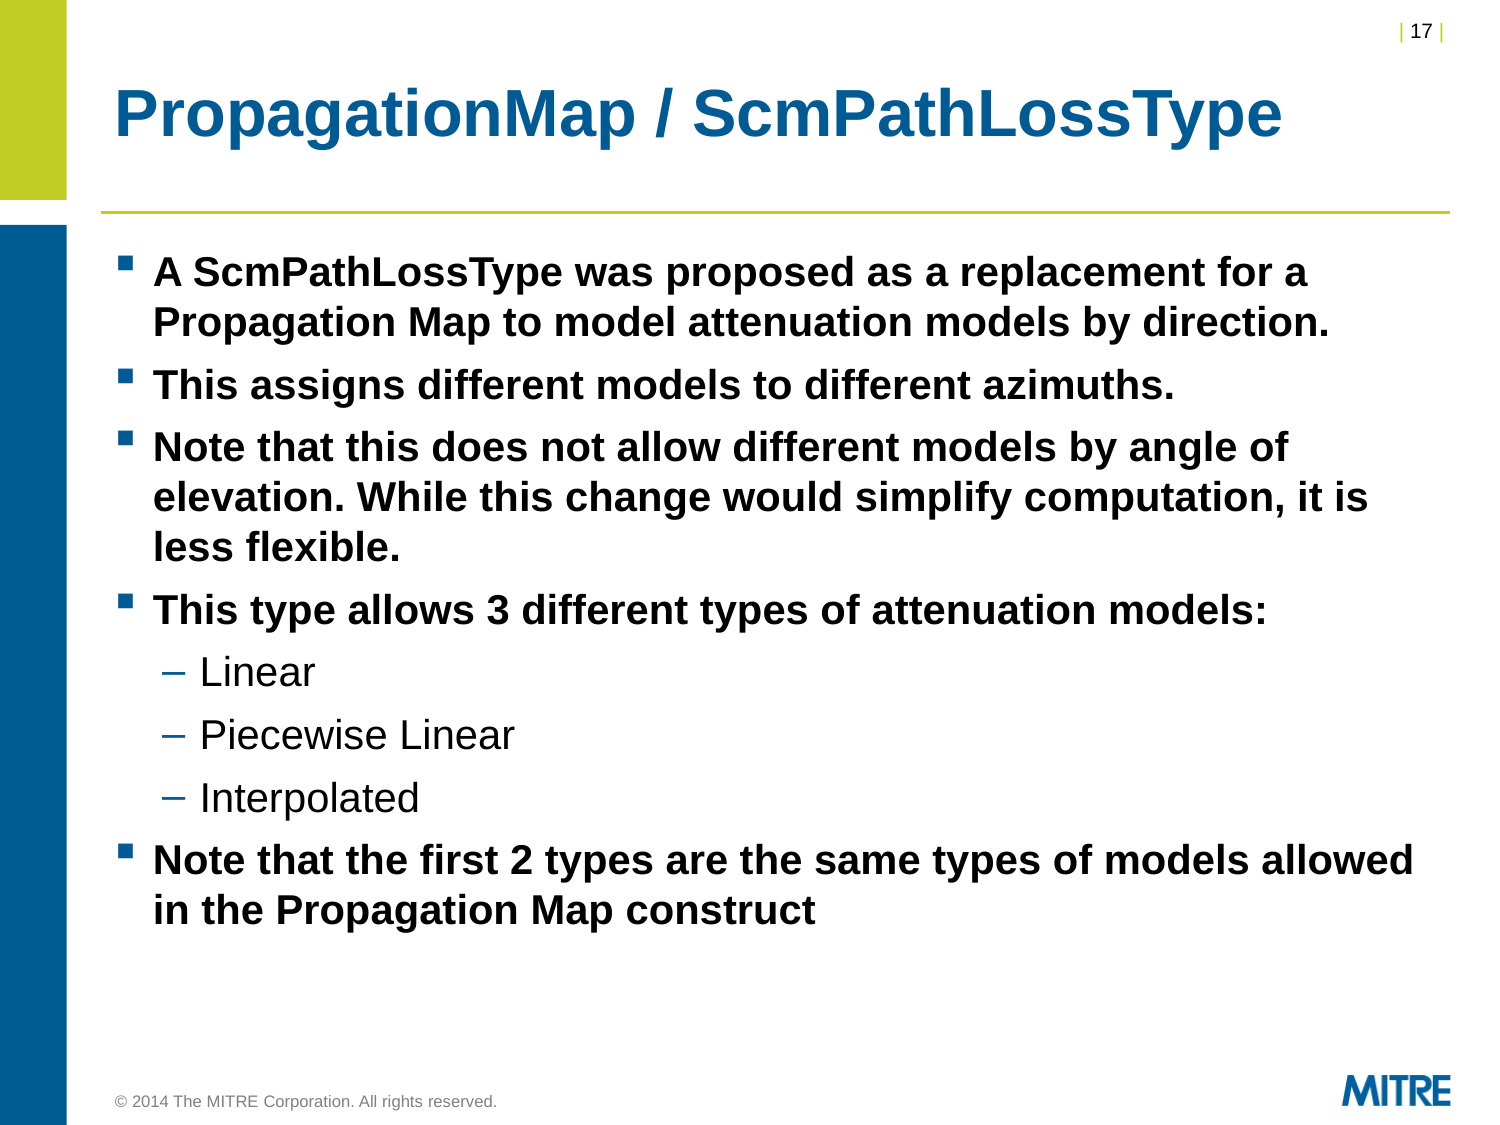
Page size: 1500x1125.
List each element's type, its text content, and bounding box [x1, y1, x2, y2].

title PropagationMap / ScmPathLossType [99, 45, 1450, 188]
list A ScmPathLossType was proposed as a replacement for a Propagation Map to model attenuation models by direction. This assigns different models to different azimuths. Note that this does not allow different models by angle of elevation. While this change would simplify computation, it is less flexible. This type allows 3 different types of attenuation models: Linear Piecewise Linear Interpolated Note that the first 2 types are the same types of models allowed in the Propagation Map construct [99, 237, 1450, 1052]
picture [1342, 1072, 1453, 1113]
